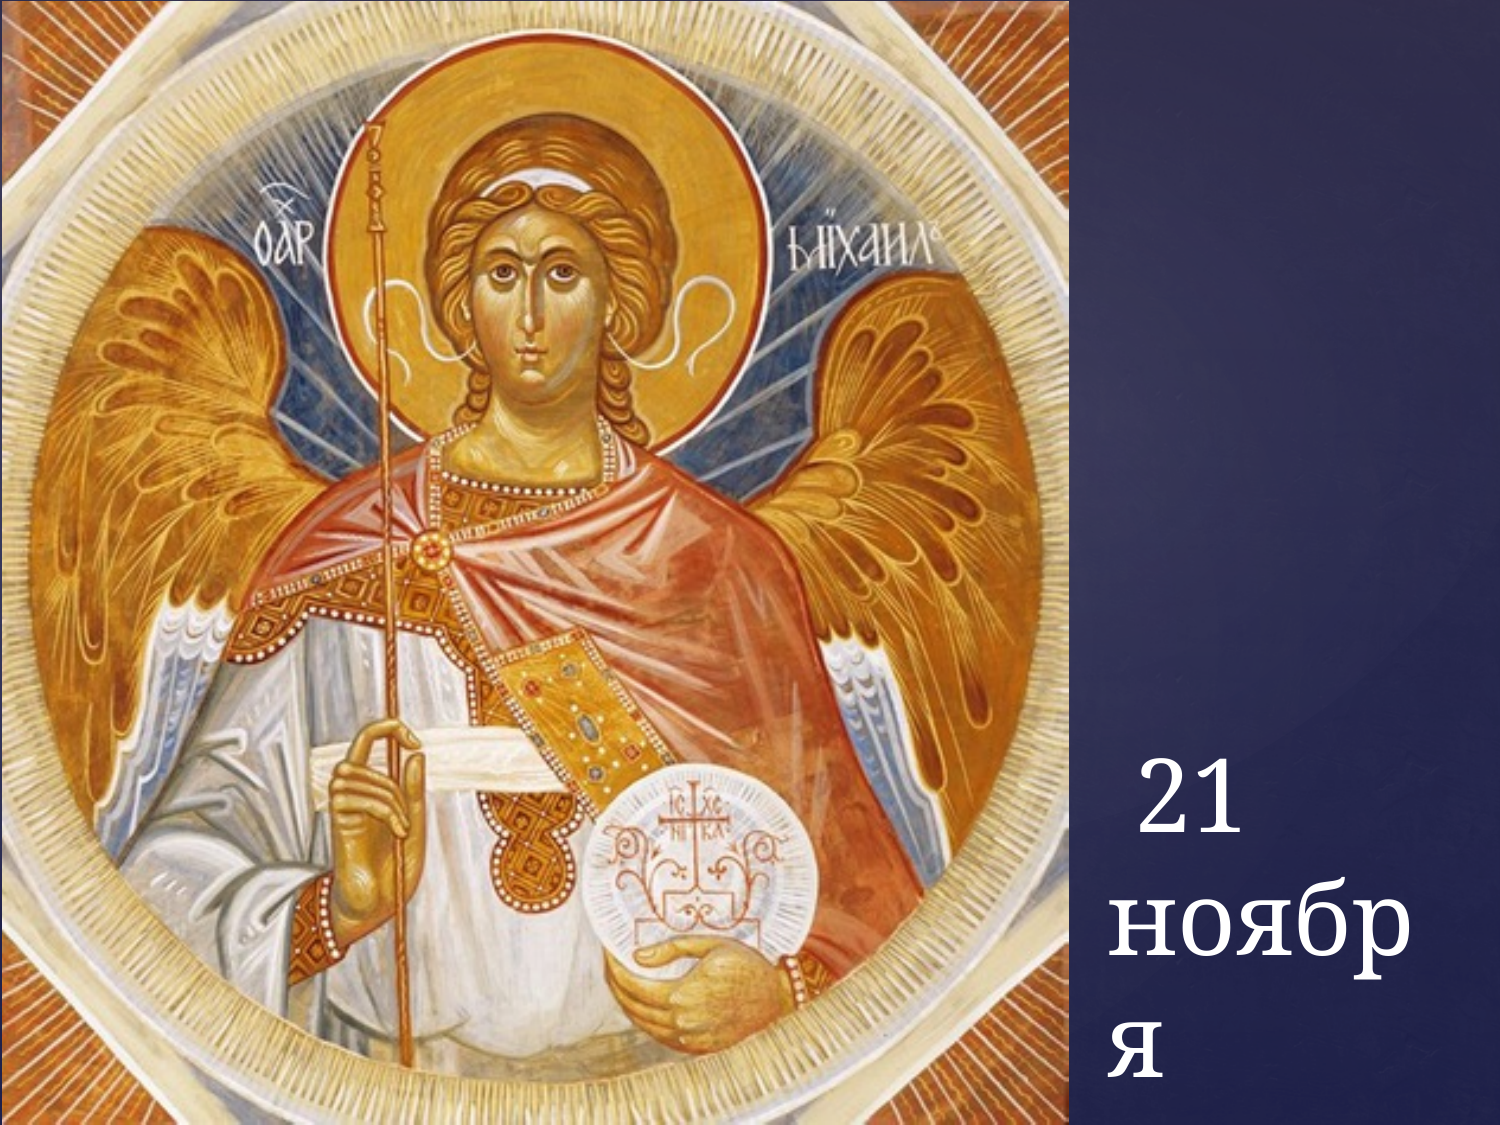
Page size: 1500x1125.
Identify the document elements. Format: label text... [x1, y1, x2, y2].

picture [1, 0, 1070, 1125]
title 21 ноября [1092, 19, 1483, 1106]
